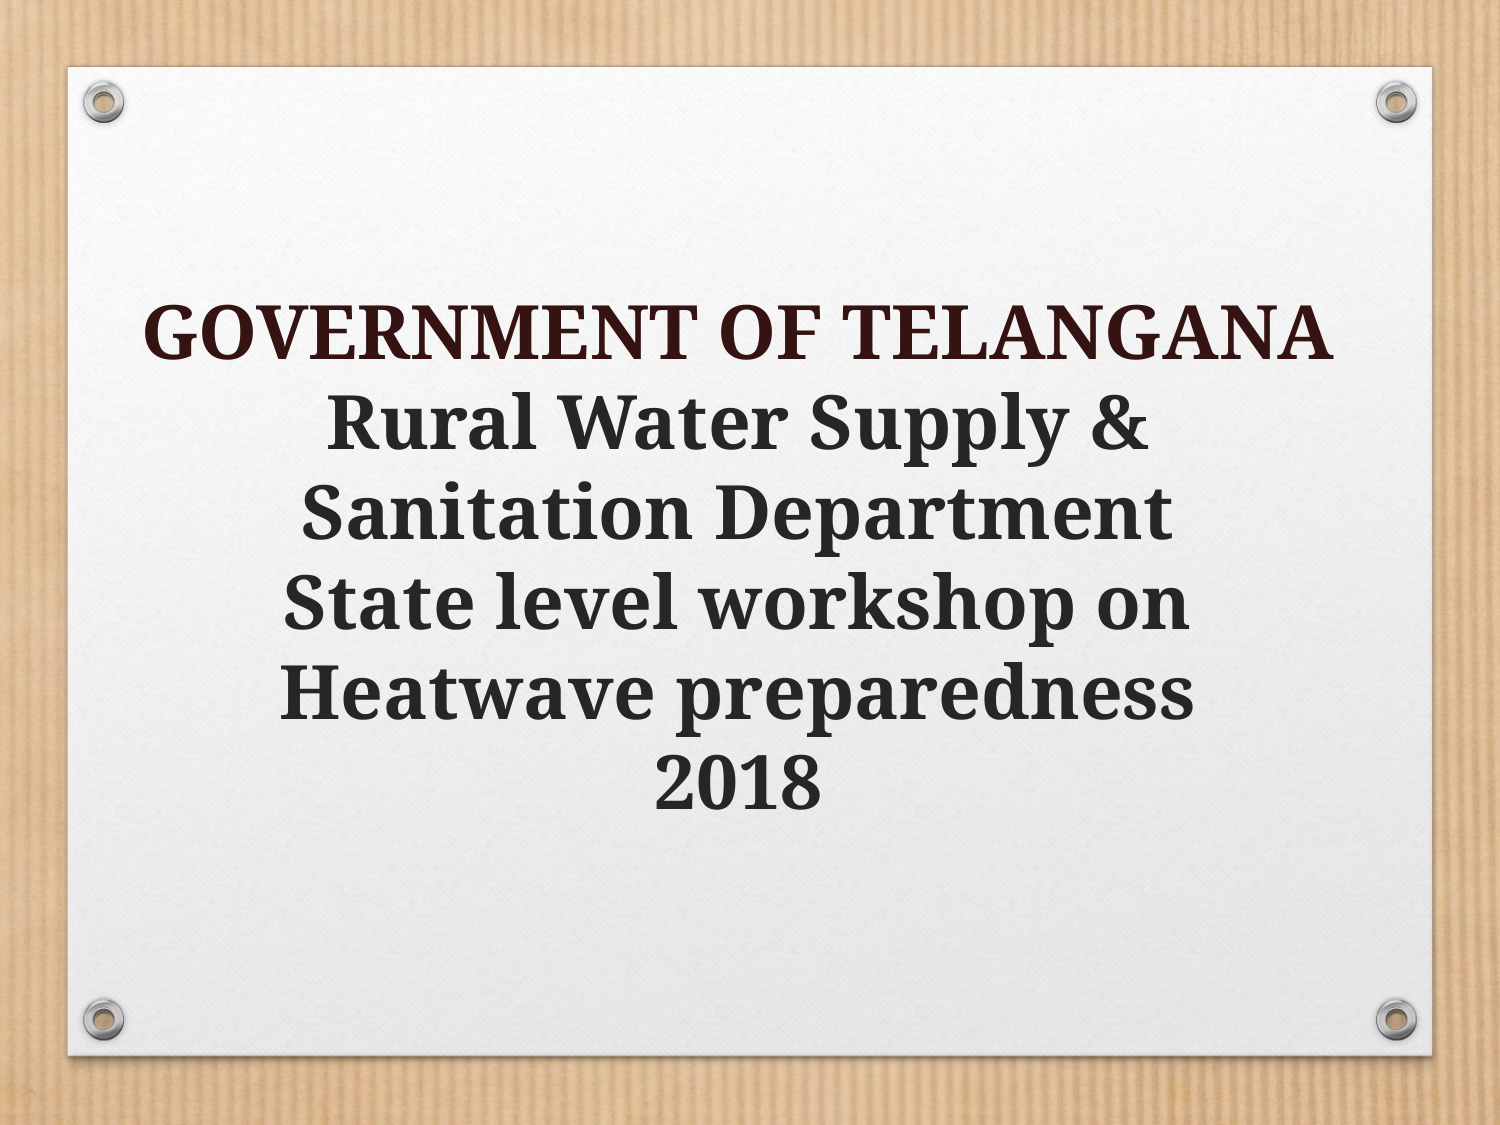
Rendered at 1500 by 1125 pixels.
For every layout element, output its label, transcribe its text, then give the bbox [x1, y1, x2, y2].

picture [0, 0, 1500, 1125]
title GOVERNMENT OF TELANGANA Rural Water Supply & Sanitation Department State level workshop on Heatwave preparedness 2018 [112, 125, 1365, 985]
